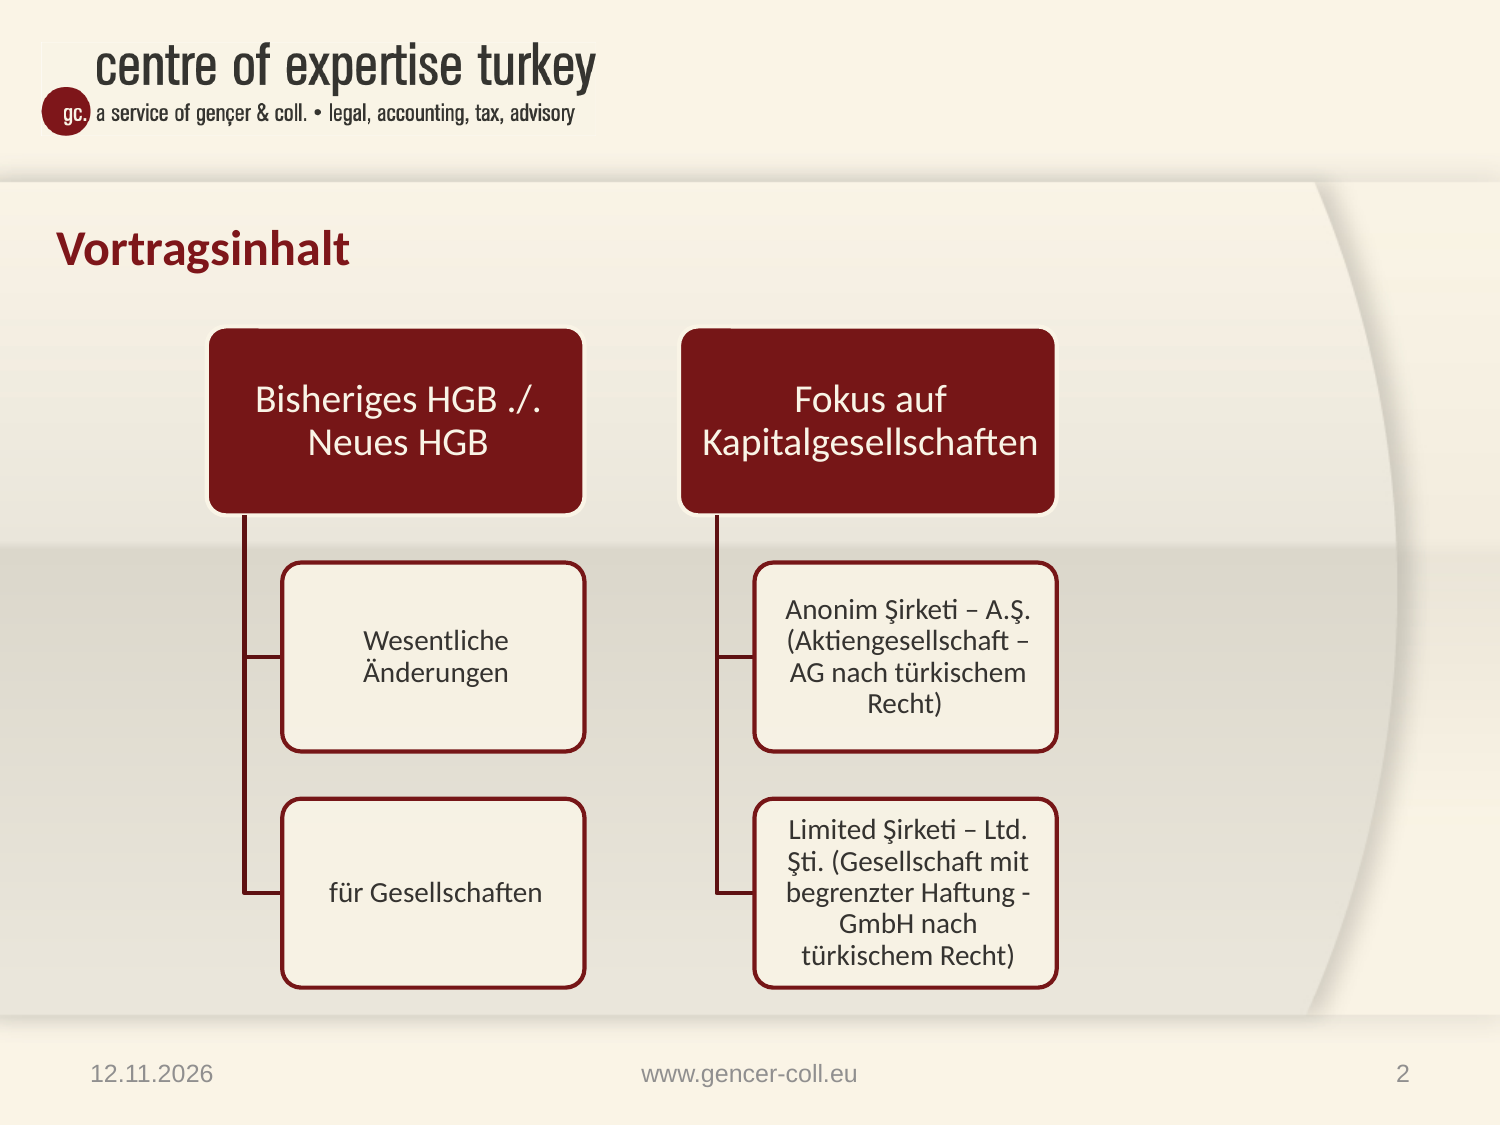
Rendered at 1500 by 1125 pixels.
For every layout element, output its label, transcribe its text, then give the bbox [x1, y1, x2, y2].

slide_number 2 [1074, 1042, 1425, 1103]
picture [0, 0, 1500, 1125]
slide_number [75, 1042, 425, 1103]
title Vortragsinhalt [41, 208, 1223, 279]
footer www.gencer-coll.eu [512, 1042, 988, 1103]
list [40, 326, 1223, 988]
